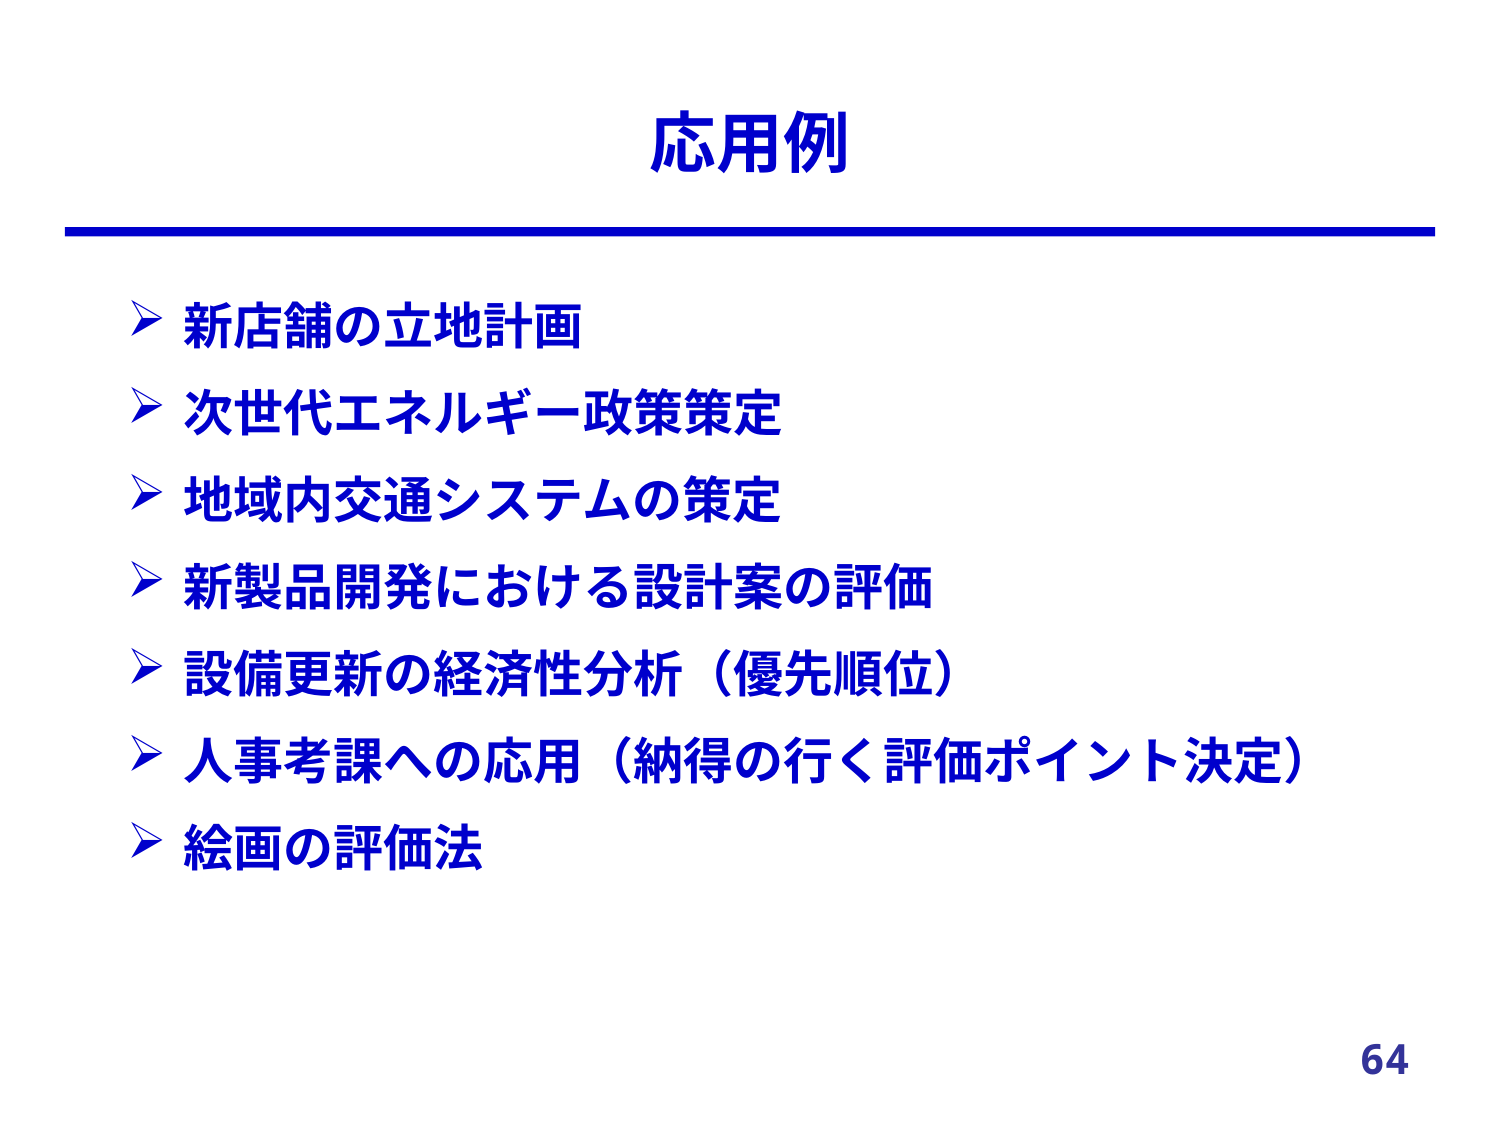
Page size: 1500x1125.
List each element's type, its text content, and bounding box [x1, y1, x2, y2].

slide_number 64 [1112, 1024, 1426, 1101]
title 応用例 [111, 77, 1388, 204]
list 新店舗の立地計画 次世代エネルギー政策策定 地域内交通システムの策定 新製品開発における設計案の評価 設備更新の経済性分析（優先順位） 人事考課への応用（納得の行く評価ポイント決定） 絵画の評価法 [112, 274, 1388, 1001]
